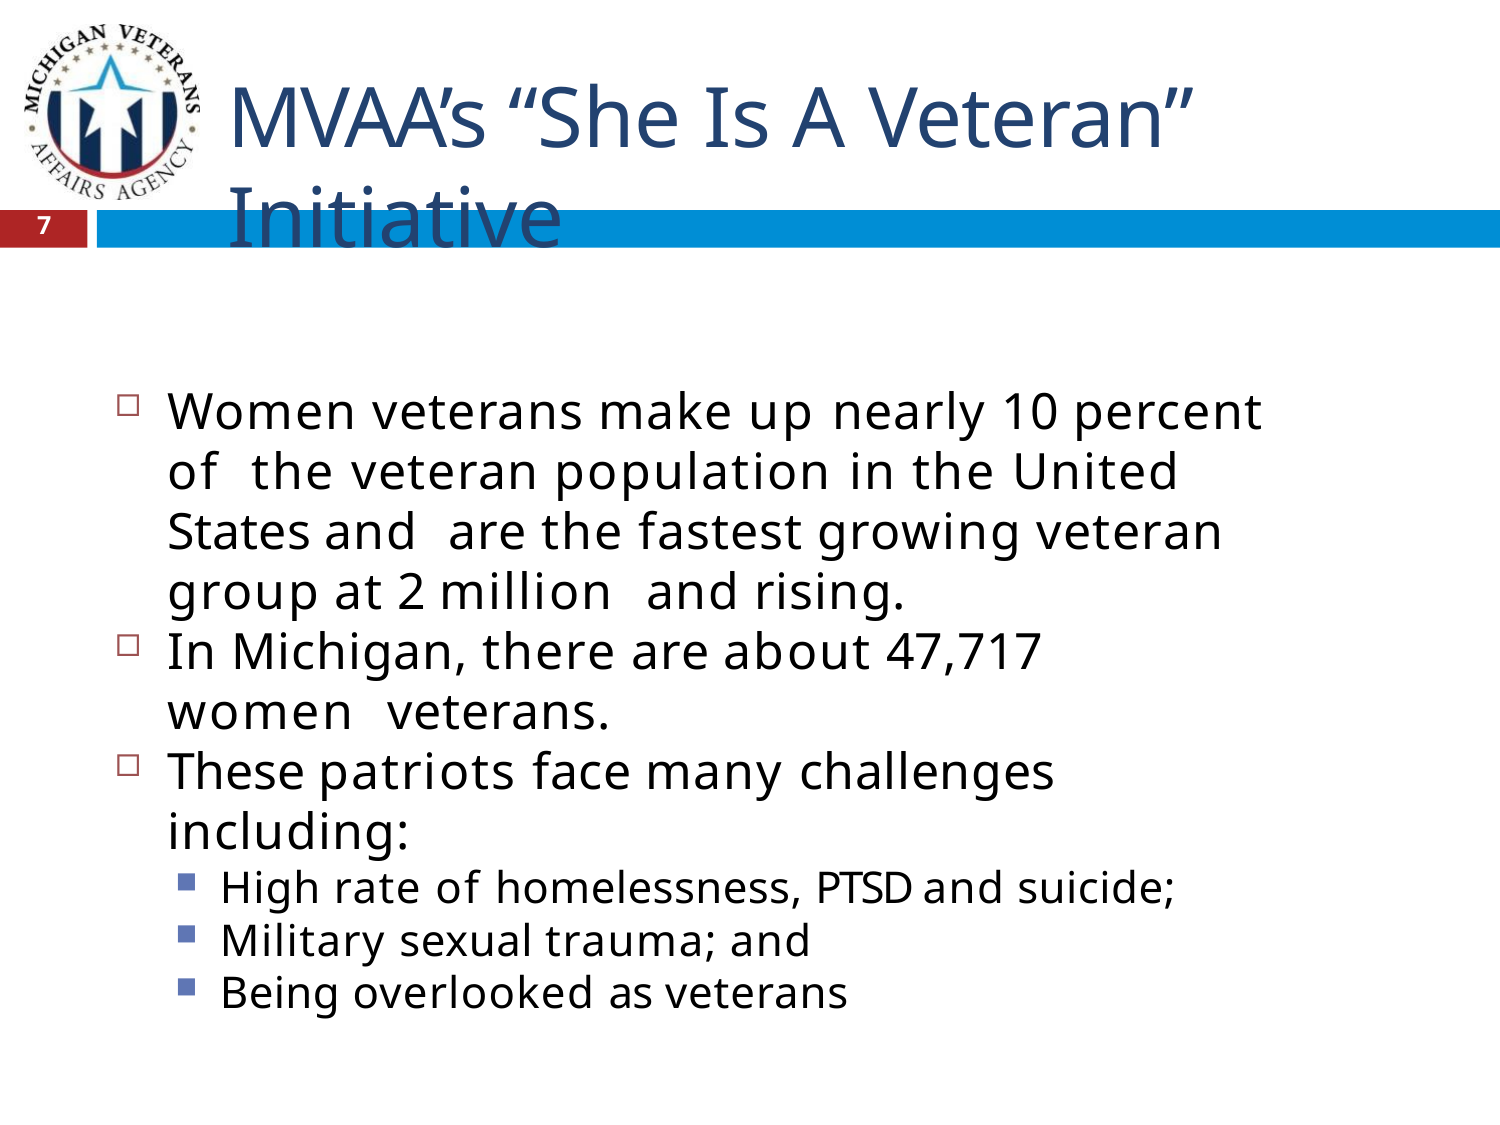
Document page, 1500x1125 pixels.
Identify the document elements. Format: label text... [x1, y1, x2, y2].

title MVAA’s “She Is A Veteran” Initiative [225, 61, 1408, 264]
text_box 7 [34, 207, 53, 240]
text_box Women veterans make up nearly 10 percent of the veteran population in the United States and are the fastest growing veteran group at 2 million and rising. In Michigan, there are about 47,717 women veterans. These patriots face many challenges including: High rate of homelessness, PTSD and suicide; Military sexual trauma; and Being overlooked as veterans [112, 377, 1321, 1018]
picture [24, 24, 200, 200]
